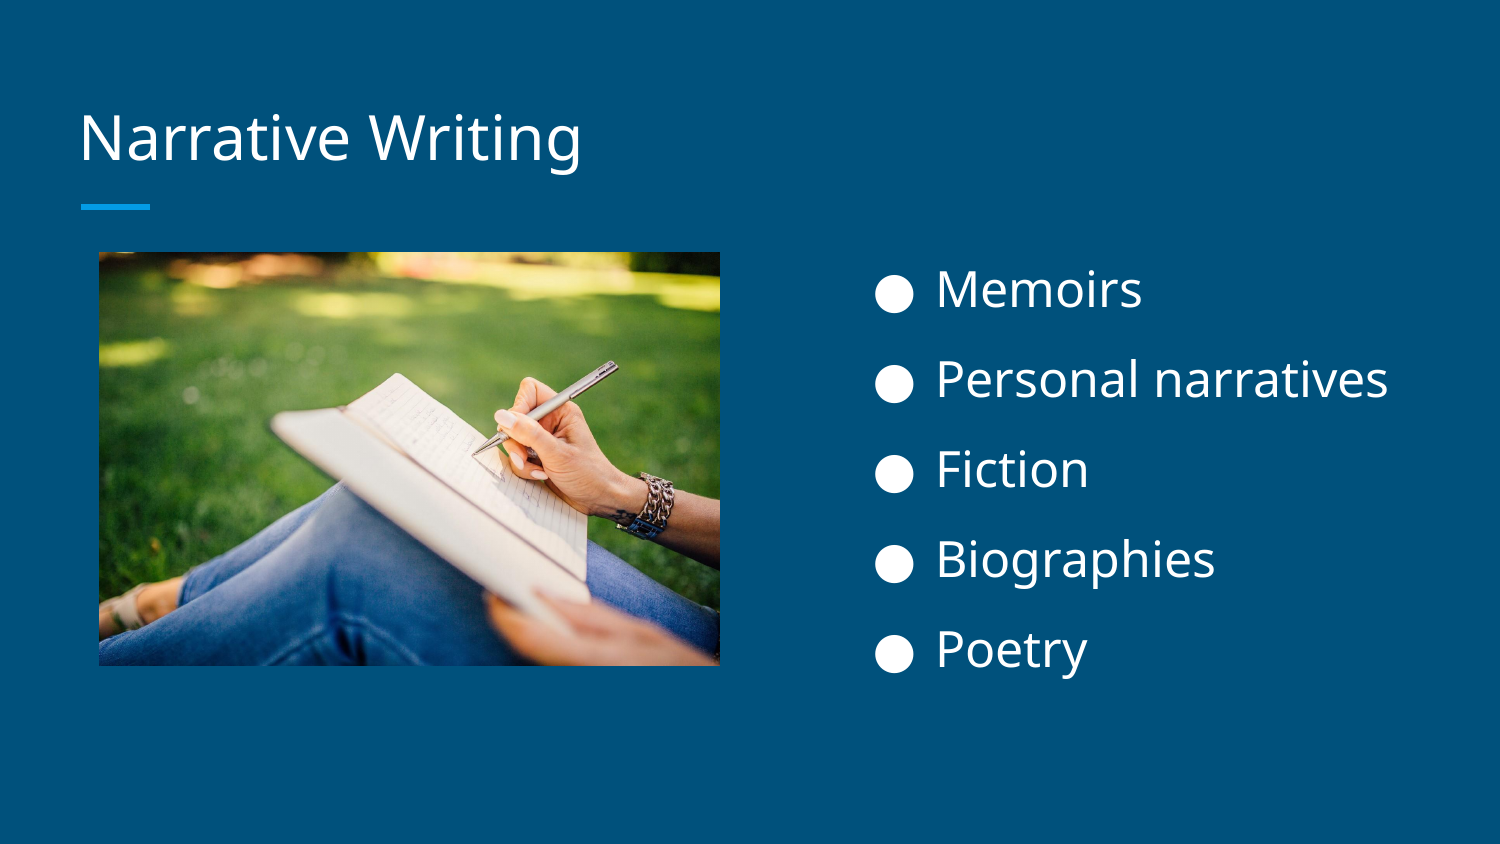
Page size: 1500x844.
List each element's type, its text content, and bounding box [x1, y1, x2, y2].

title Narrative Writing [63, 75, 1437, 188]
picture [100, 253, 719, 665]
list Memoirs Personal narratives Fiction Biographies Poetry [845, 212, 1425, 761]
